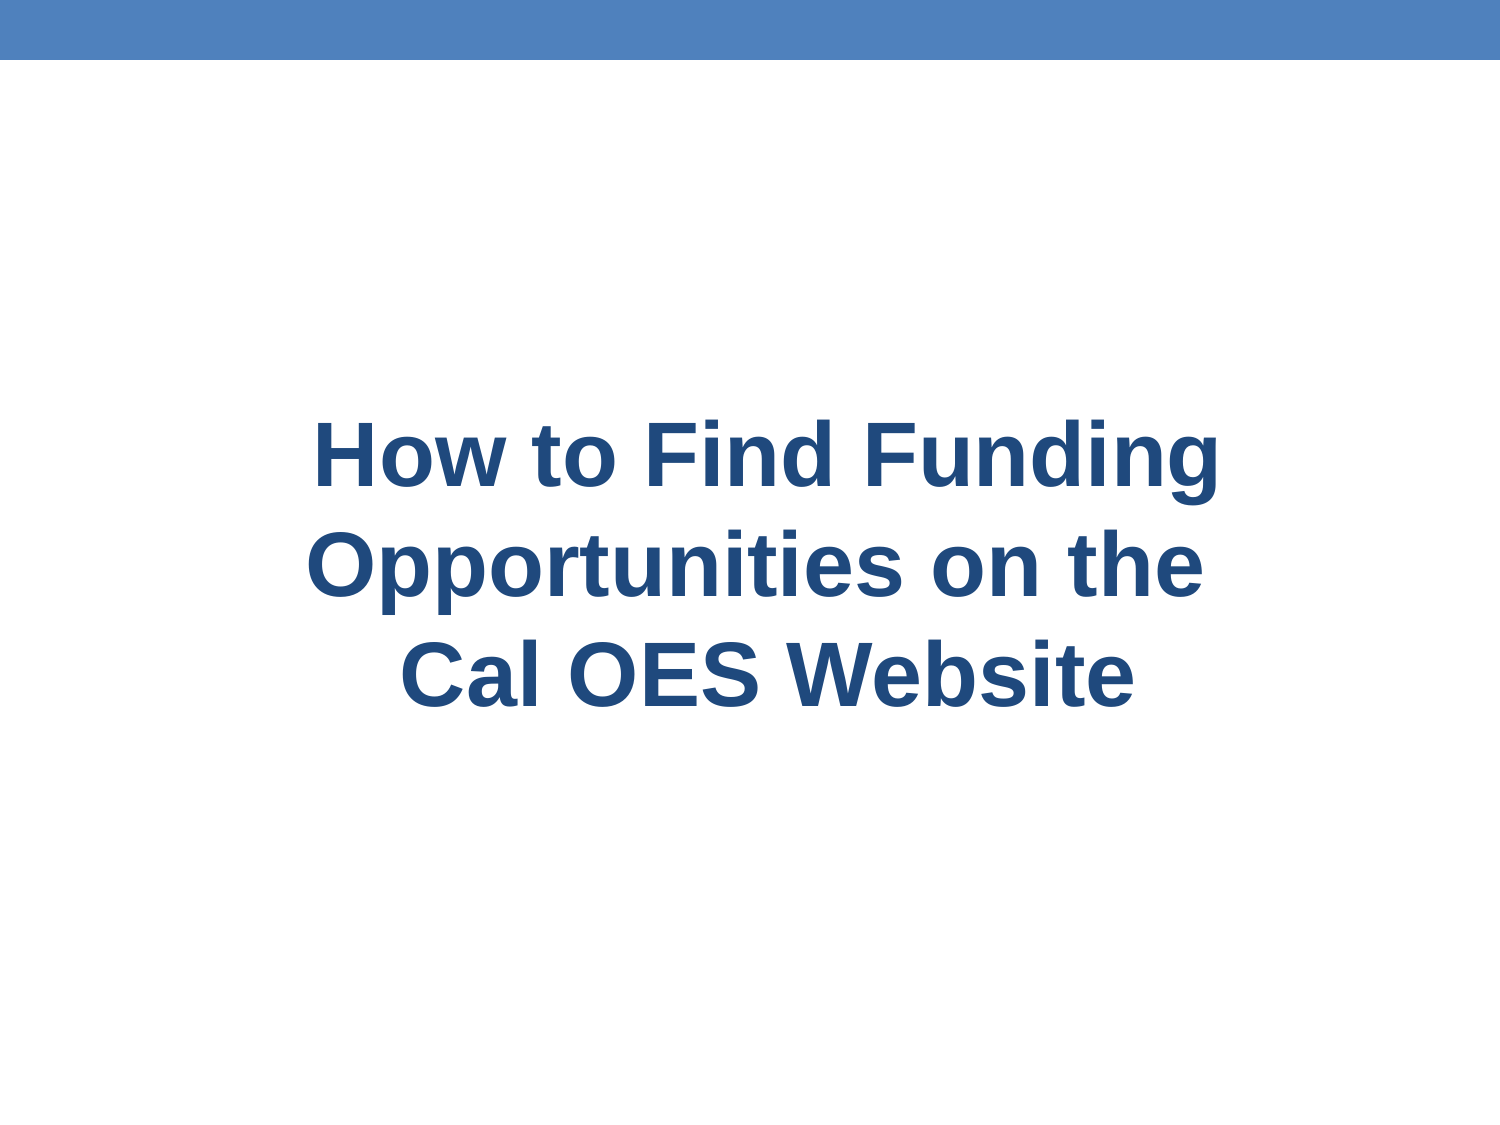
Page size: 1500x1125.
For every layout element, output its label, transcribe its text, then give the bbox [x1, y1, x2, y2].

text_box How to Find Funding Opportunities on the Cal OES Website [137, 387, 1400, 733]
